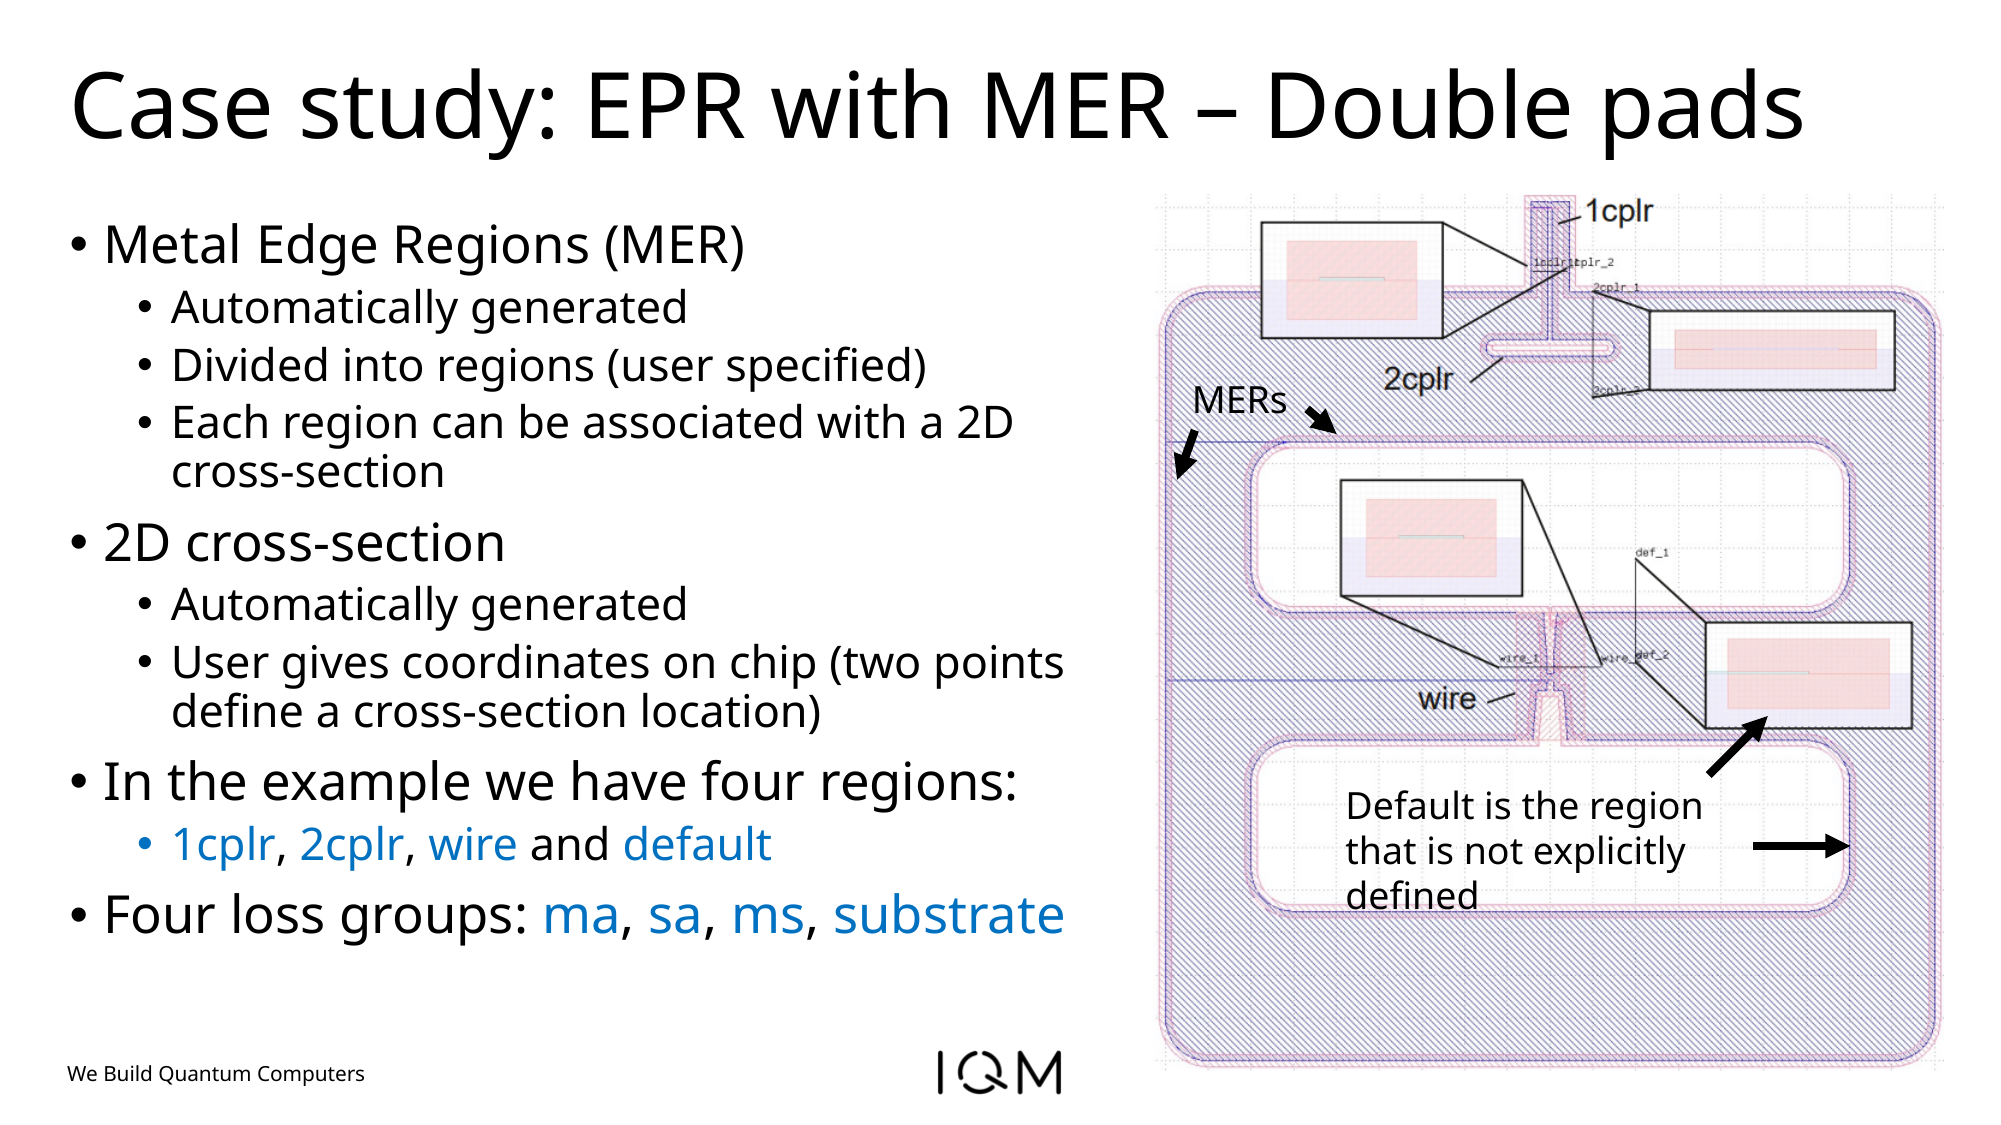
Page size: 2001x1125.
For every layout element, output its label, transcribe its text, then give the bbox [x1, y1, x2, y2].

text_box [1177, 430, 1195, 480]
title Case study: EPR with MER – Double pads [54, 7, 1851, 212]
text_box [1708, 715, 1768, 776]
picture [927, 1042, 1072, 1103]
list Metal Edge Regions (MER) Automatically generated Divided into regions (user specified) Each region can be associated with a 2D cross-section 2D cross-section Automatically generated User gives coordinates on chip (two points define a cross-section location) In the example we have four regions: 1cplr, 2cplr, wire and default Four loss groups: ma, sa, ms, substrate [54, 211, 1085, 1017]
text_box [1307, 408, 1337, 435]
picture [1153, 194, 1944, 1071]
